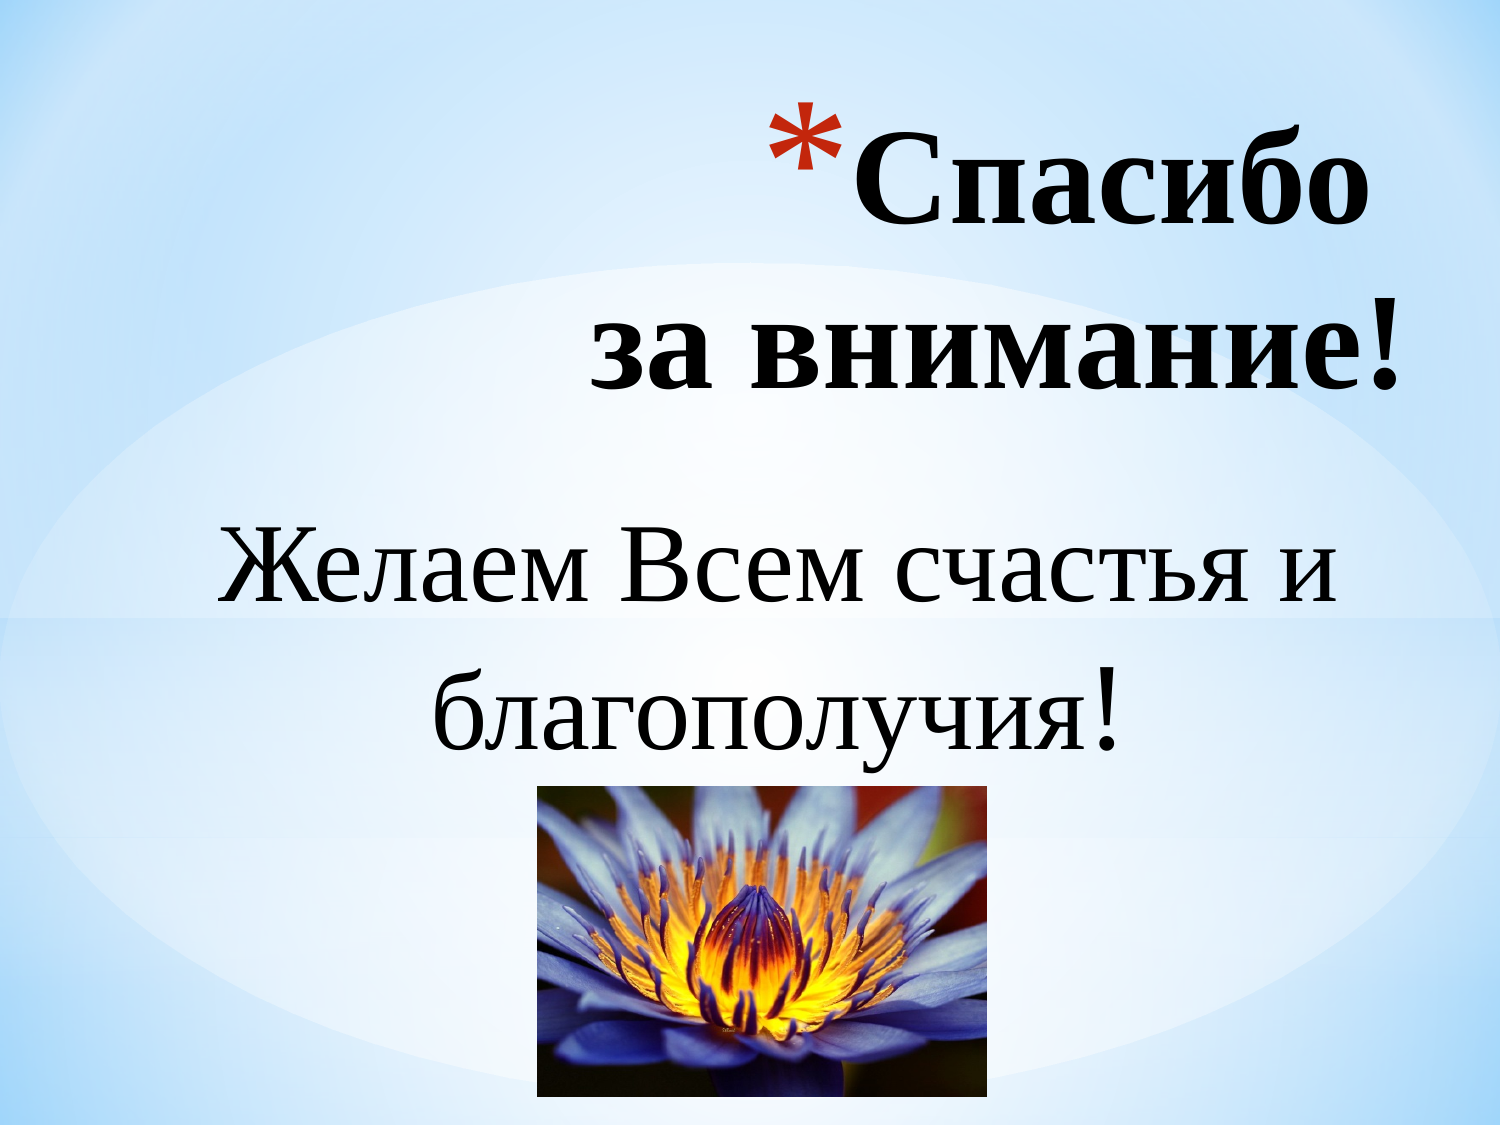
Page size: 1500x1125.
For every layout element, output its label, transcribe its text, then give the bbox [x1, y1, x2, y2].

text_box Желаем Всем счастья и благополучия! [100, 481, 1459, 782]
picture [537, 786, 987, 1097]
title Спасибо за внимание! [64, 78, 1424, 445]
